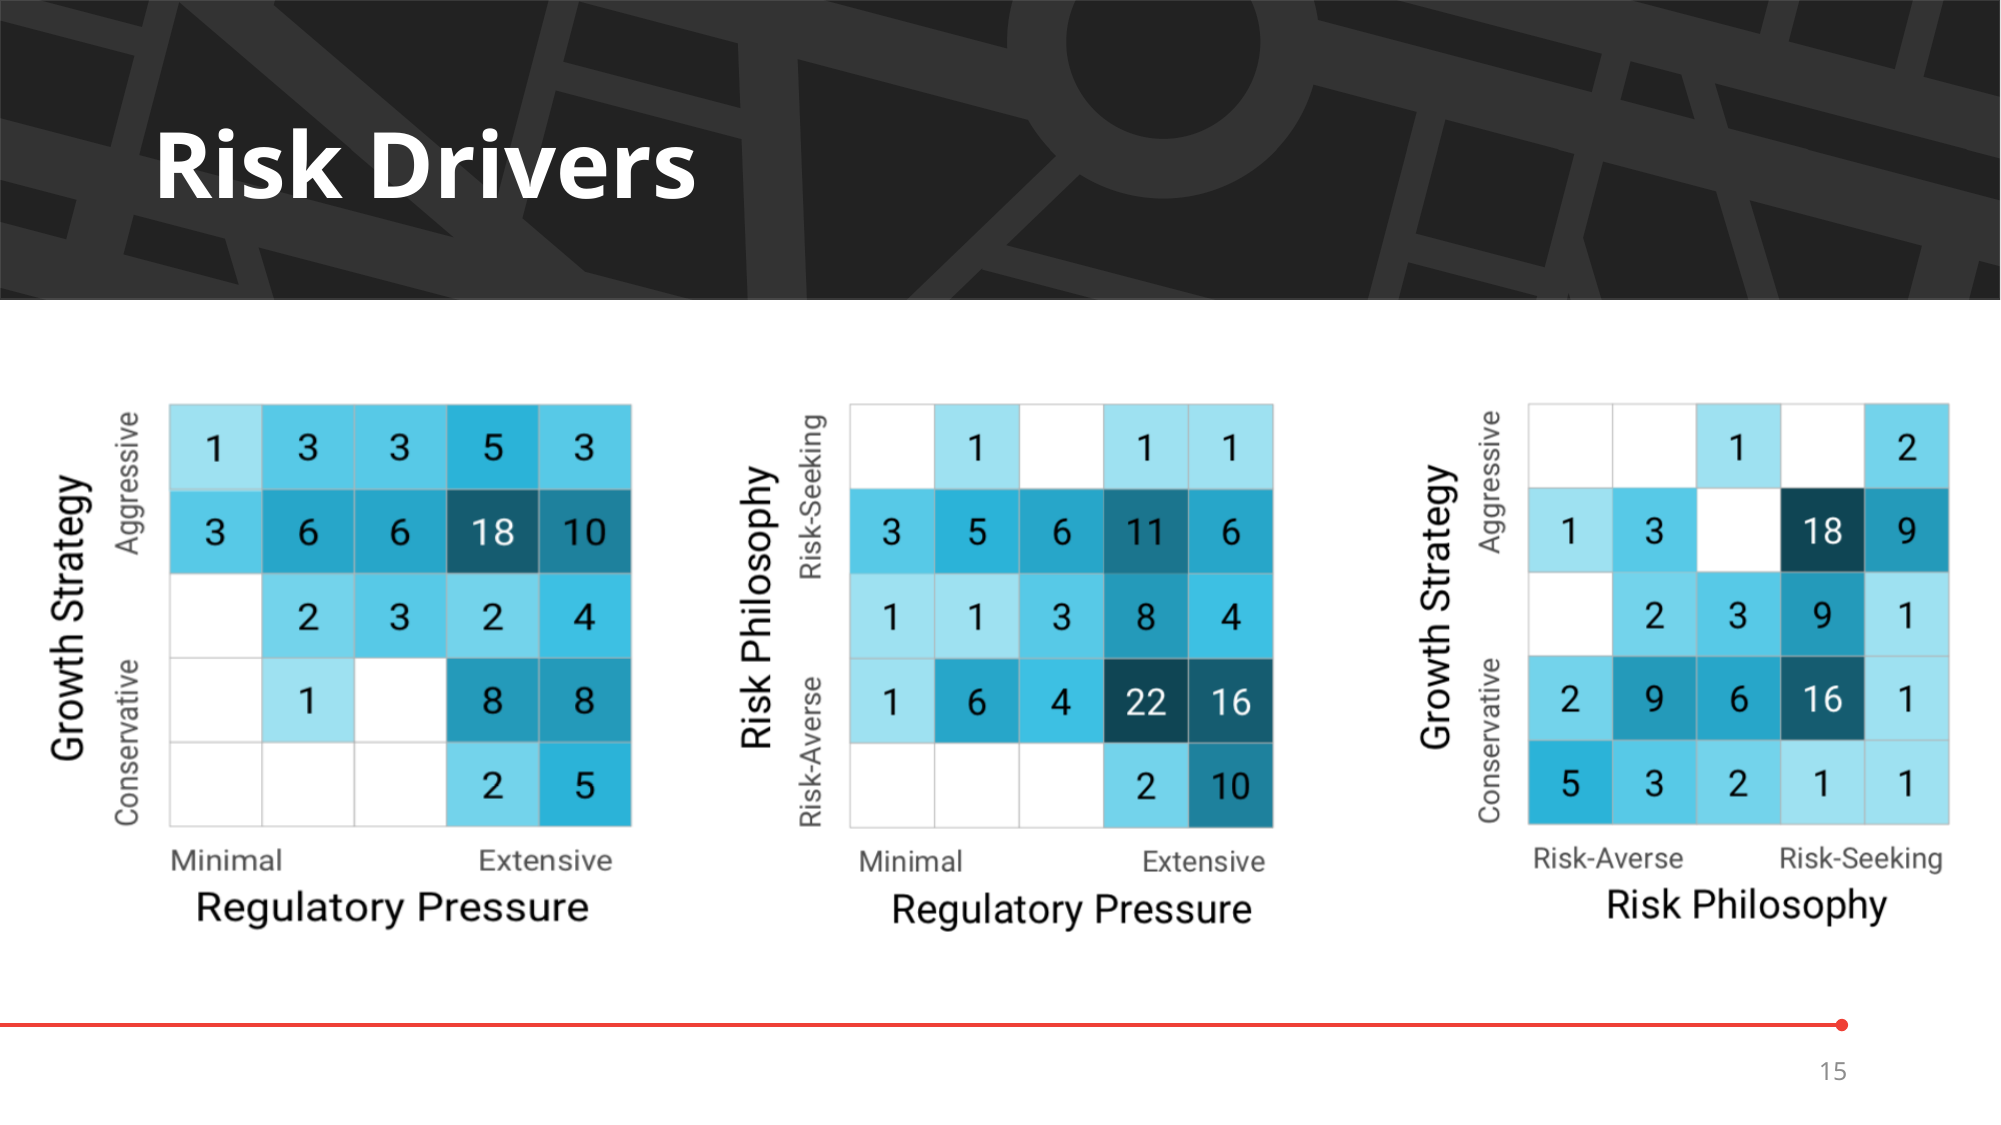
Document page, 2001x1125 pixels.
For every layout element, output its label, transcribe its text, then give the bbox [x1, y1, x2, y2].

title Risk Drivers [137, 59, 1863, 278]
picture [23, 376, 660, 949]
picture [1398, 371, 1977, 949]
picture [707, 376, 1293, 954]
slide_number 15 [1412, 1042, 1863, 1103]
